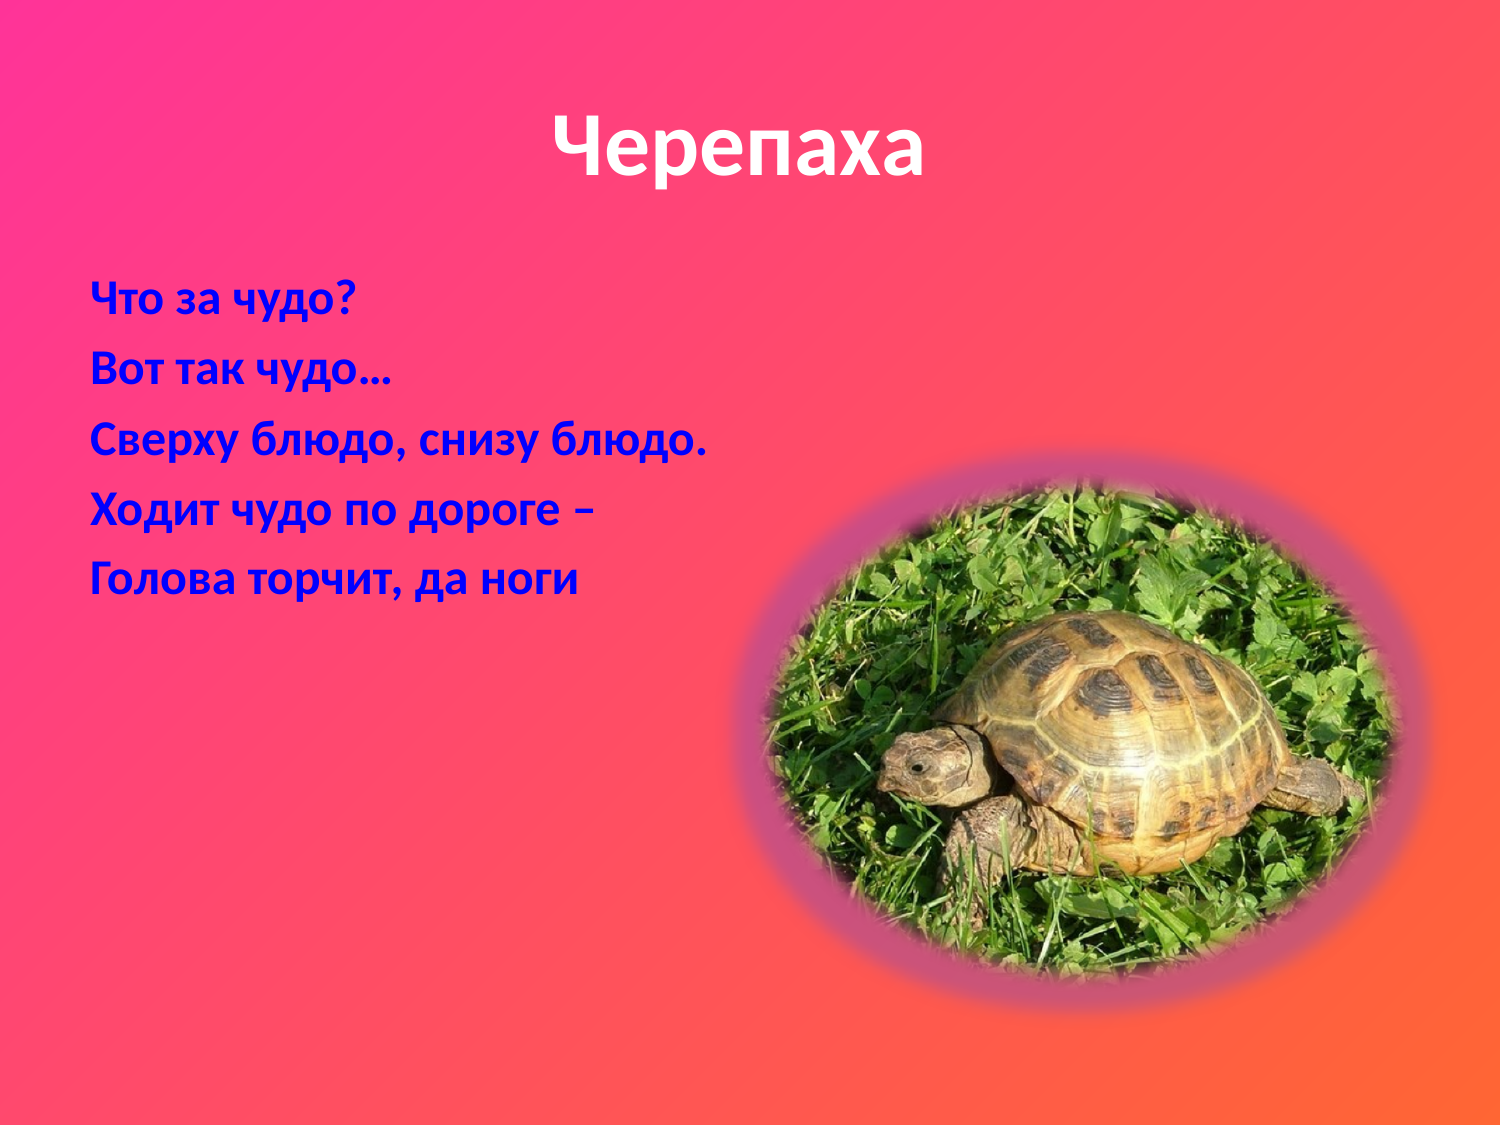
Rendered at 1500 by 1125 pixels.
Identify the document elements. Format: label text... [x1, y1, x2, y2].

title Черепаха [75, 45, 1425, 233]
list Что за чудо? Вот так чудо… Сверху блюдо, снизу блюдо. Ходит чудо по дороге – Голова торчит, да ноги [75, 187, 738, 786]
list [749, 468, 1413, 994]
